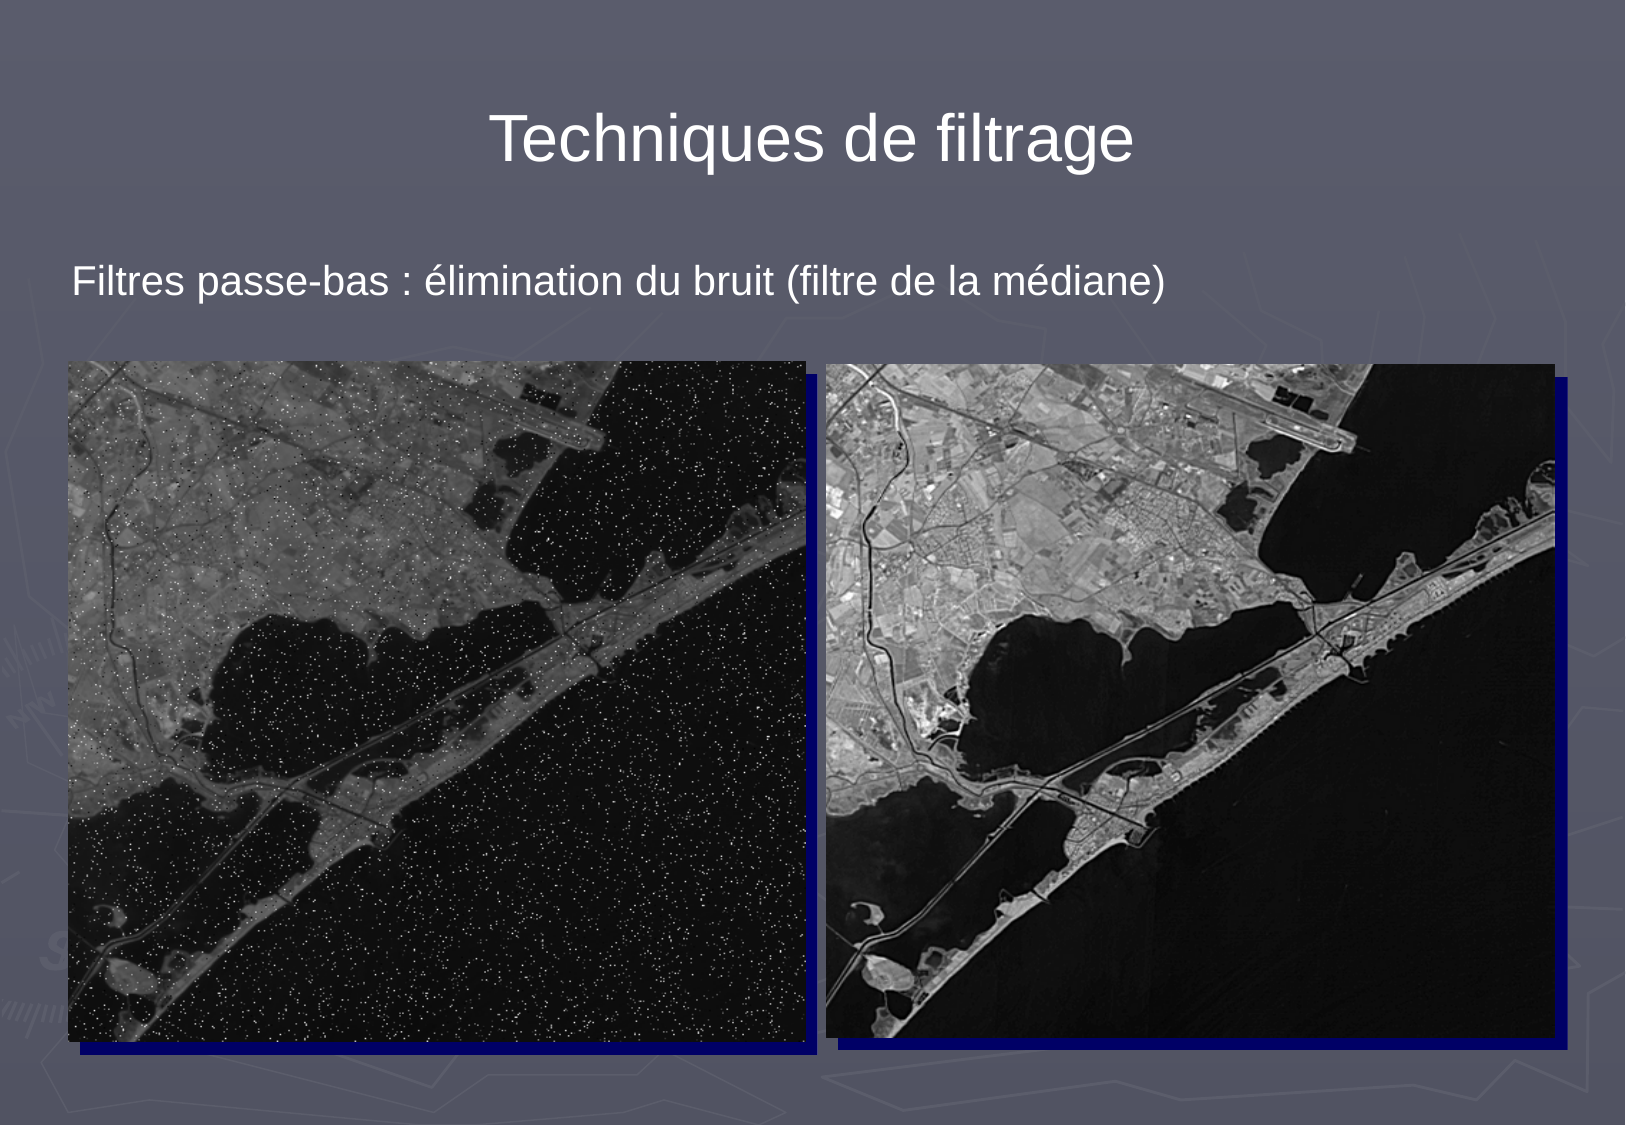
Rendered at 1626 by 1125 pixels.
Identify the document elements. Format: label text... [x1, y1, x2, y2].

picture [825, 364, 1555, 1038]
picture [67, 361, 806, 1043]
text_box Techniques de filtrage [0, 66, 1625, 204]
text_box Filtres passe-bas : élimination du bruit (filtre de la médiane) [56, 231, 1226, 327]
